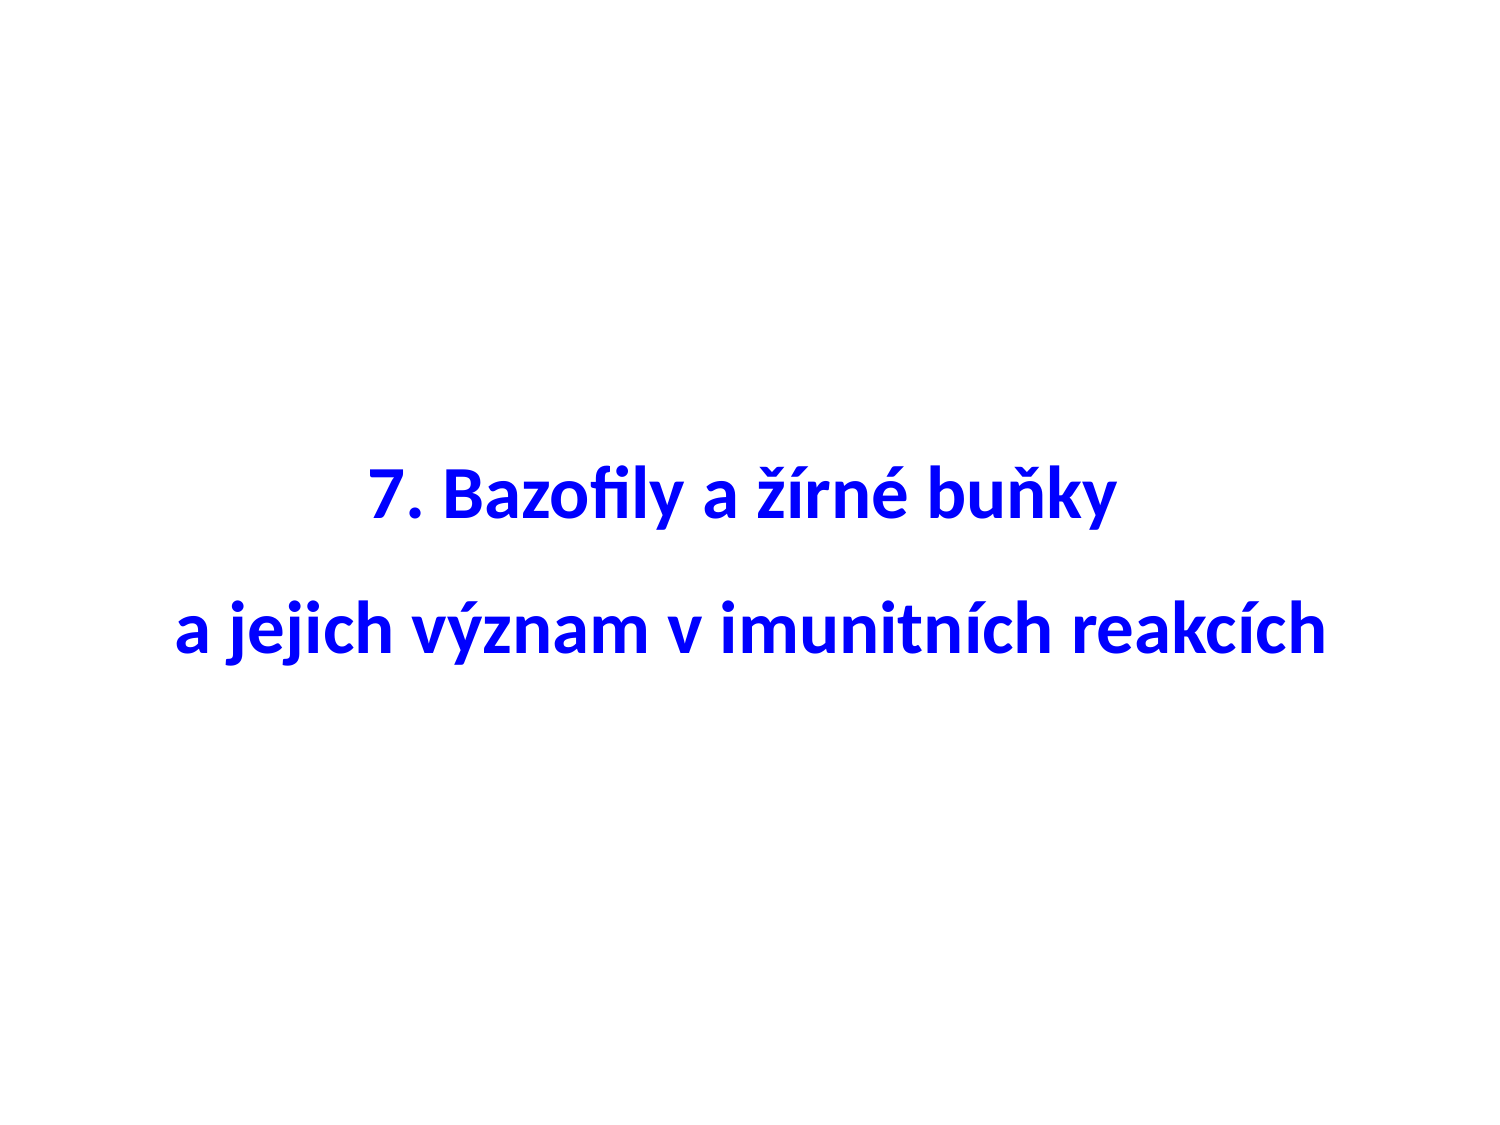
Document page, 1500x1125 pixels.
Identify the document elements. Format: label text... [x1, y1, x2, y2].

text_box 7. Bazofily a žírné buňky a jejich význam v imunitních reakcích [76, 420, 1427, 646]
